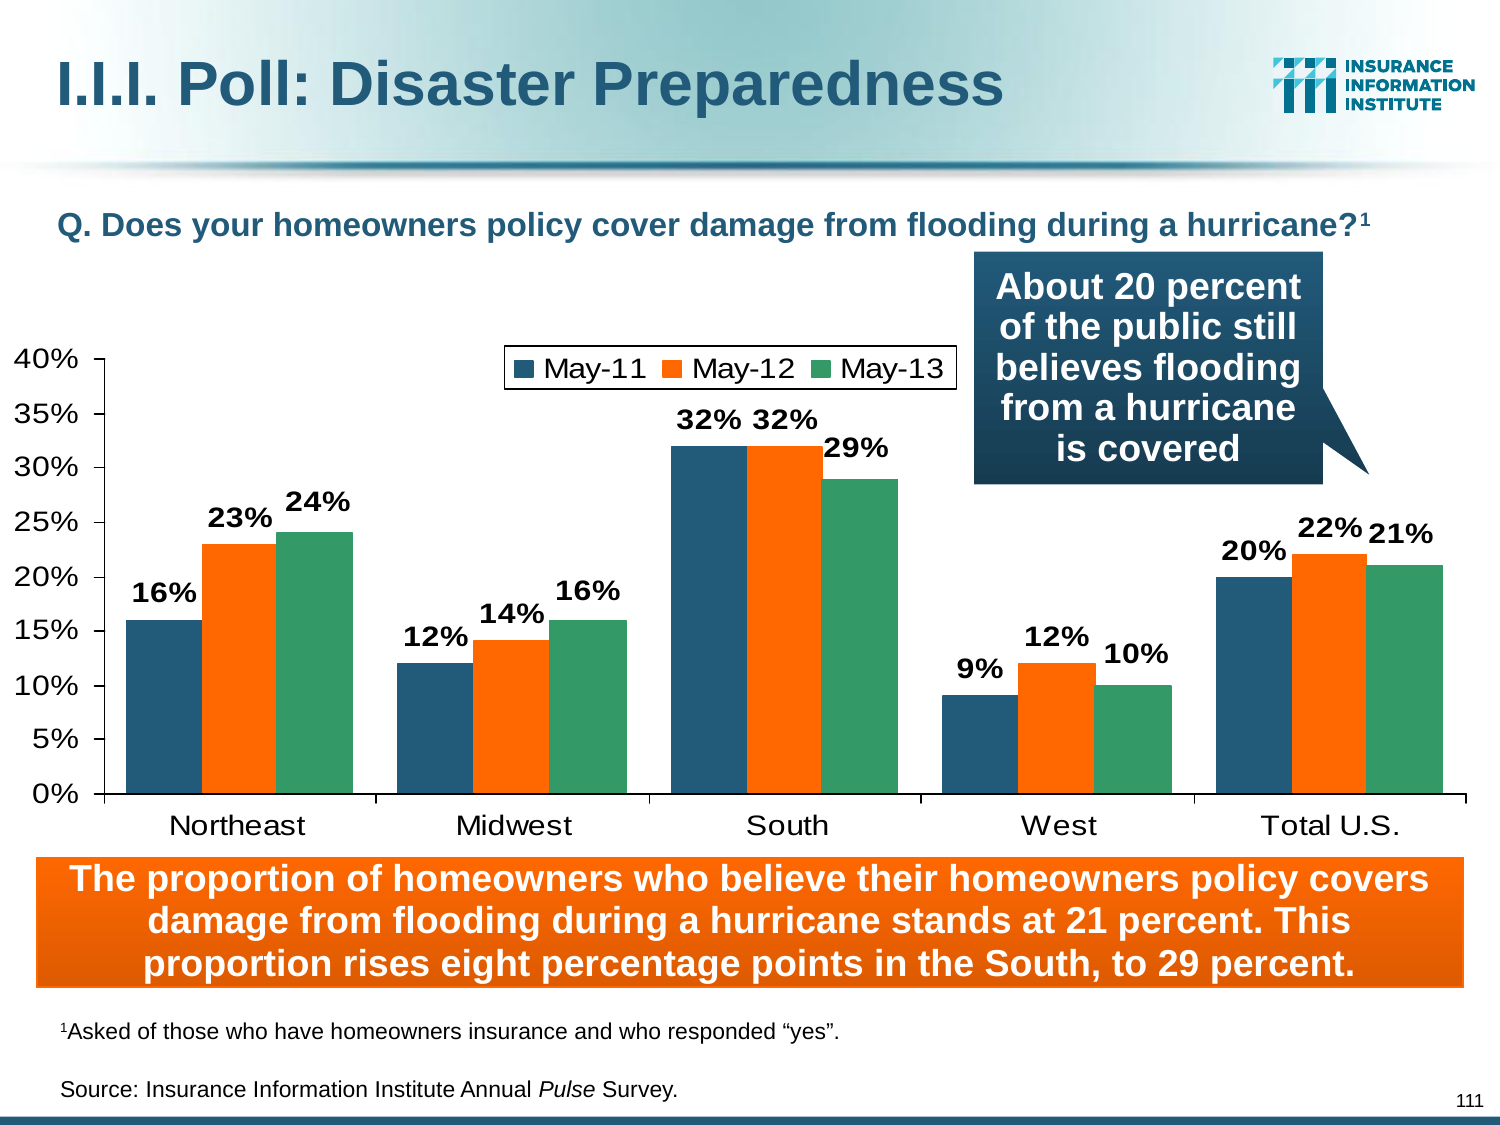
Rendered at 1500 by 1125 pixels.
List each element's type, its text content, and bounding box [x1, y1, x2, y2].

text_box About 20 percent of the public still believes flooding from a hurricane is covered [971, 249, 1326, 296]
picture [0, 0, 1500, 189]
title I.I.I. Poll: Disaster Preparedness [48, 14, 1264, 157]
text_box The proportion of homeowners who believe their homeowners policy covers damage from flooding during a hurricane stands at 21 percent. This proportion rises eight percentage points in the South, to 29 percent. [36, 923, 1464, 988]
slide_number 111 [1417, 1091, 1485, 1112]
text_box Q. Does your homeowners policy cover damage from flooding during a hurricane?1 [56, 207, 1406, 244]
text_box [0, 296, 1500, 915]
text_box 1Asked of those who have homeowners insurance and who responded “yes”. Source: Insurance Information Institute Annual Pulse Survey. [0, 1021, 1417, 1125]
